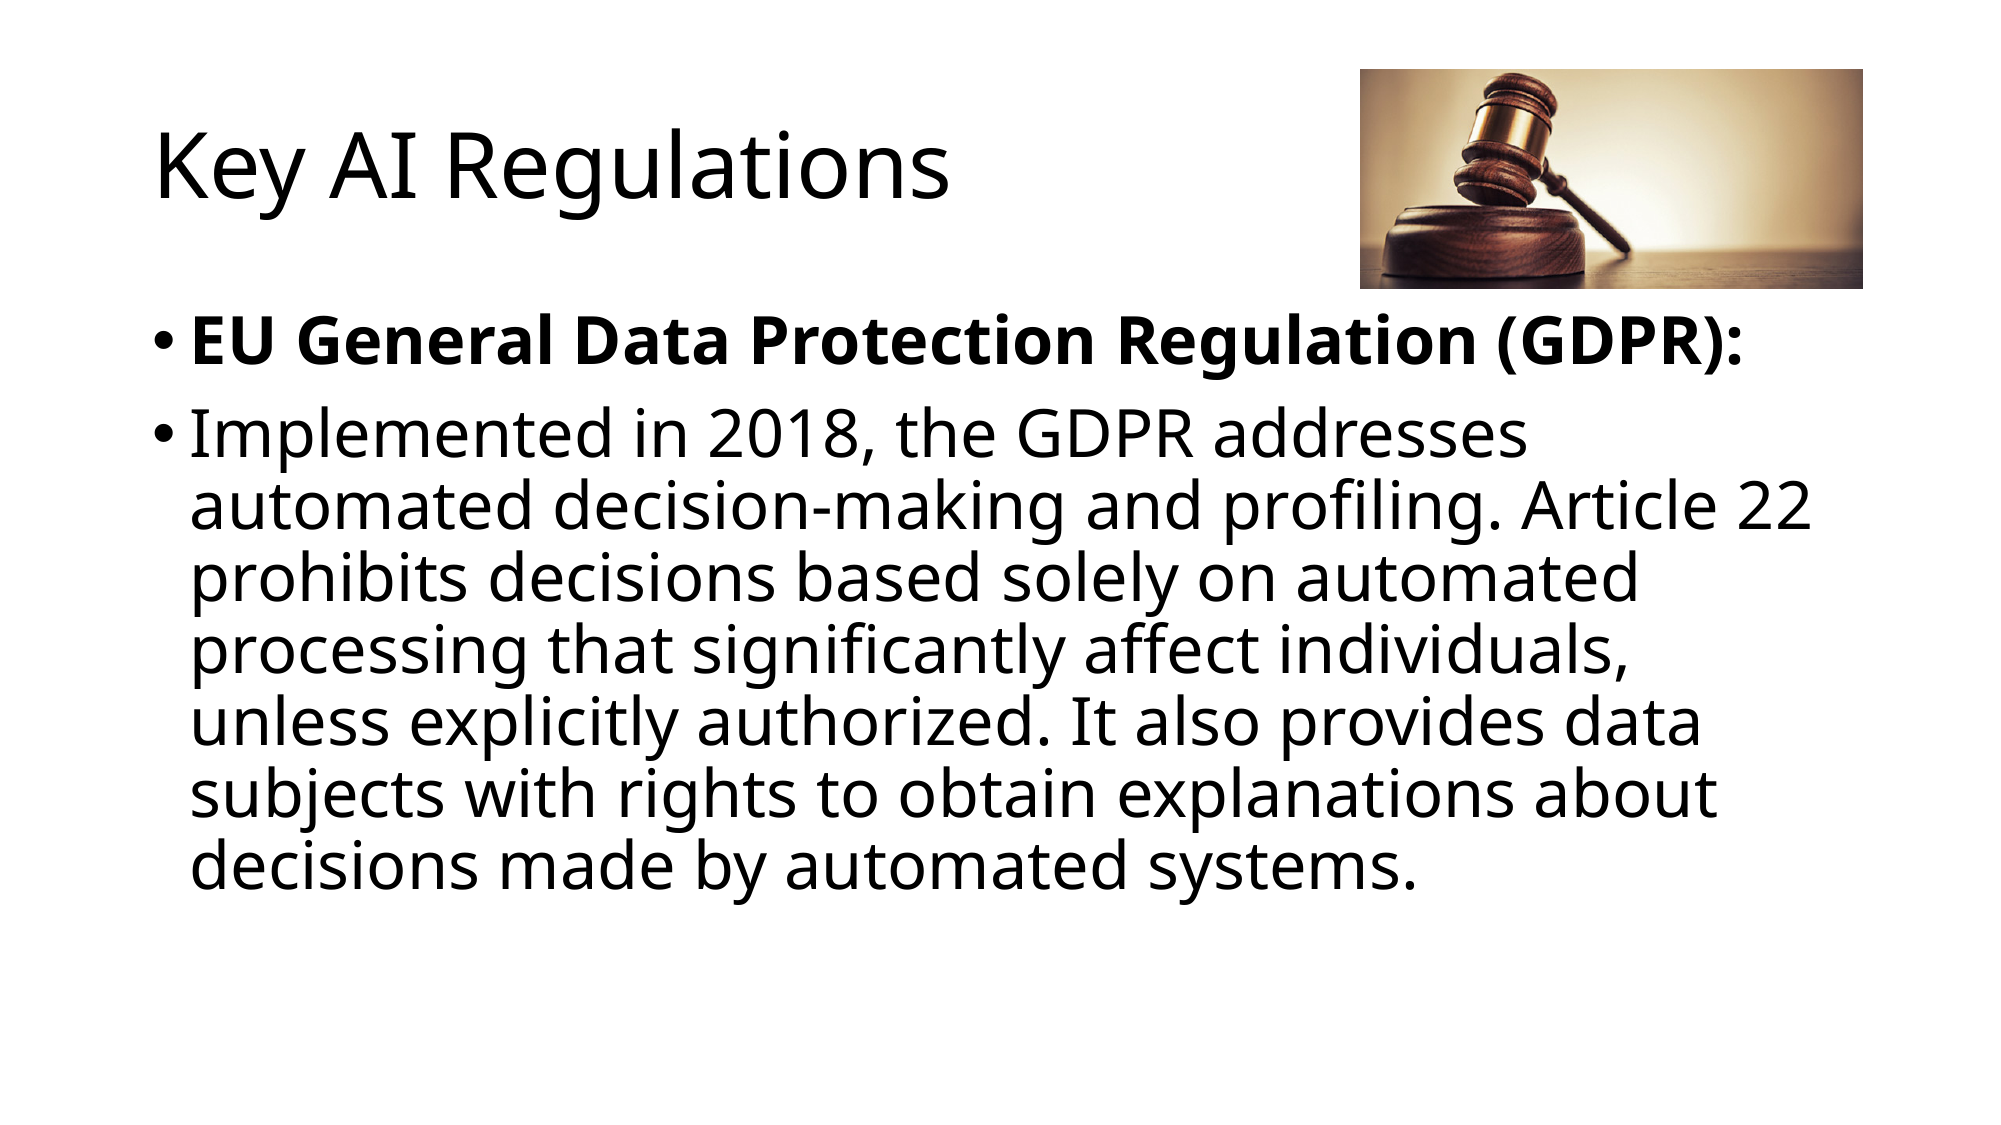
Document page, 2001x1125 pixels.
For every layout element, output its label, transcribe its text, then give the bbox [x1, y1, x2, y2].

title Key AI Regulations [137, 59, 1863, 278]
picture [1360, 69, 1863, 289]
list EU General Data Protection Regulation (GDPR): Implemented in 2018, the GDPR addresses automated decision-making and profiling. Article 22 prohibits decisions based solely on automated processing that significantly affect individuals, unless explicitly authorized. It also provides data subjects with rights to obtain explanations about decisions made by automated systems. [137, 299, 1863, 1014]
